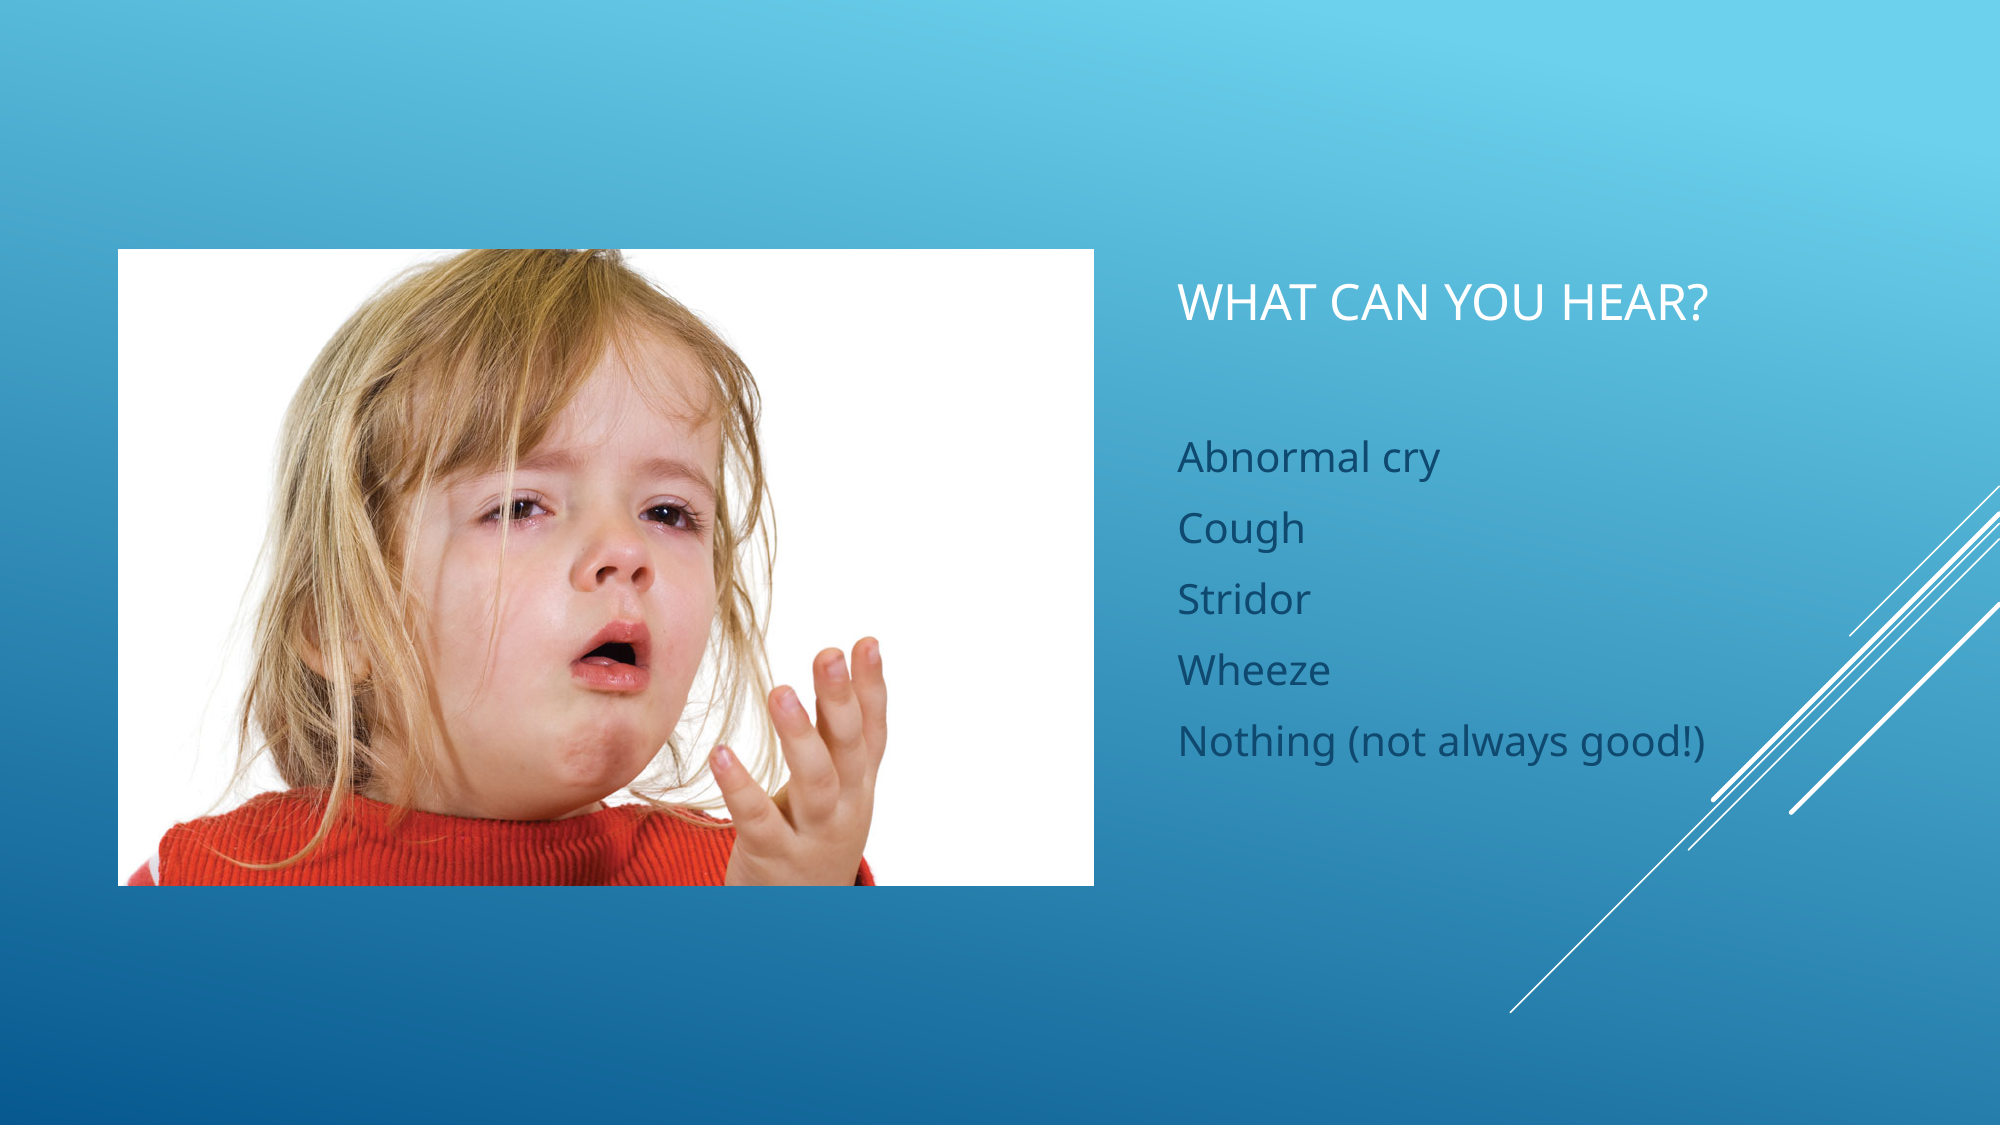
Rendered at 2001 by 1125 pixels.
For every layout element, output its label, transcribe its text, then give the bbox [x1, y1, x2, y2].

list Abnormal cry Cough Stridor Wheeze Nothing (not always good!) [1162, 362, 1763, 835]
title WHAT can you hear? [1162, 112, 1763, 338]
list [118, 248, 1094, 887]
